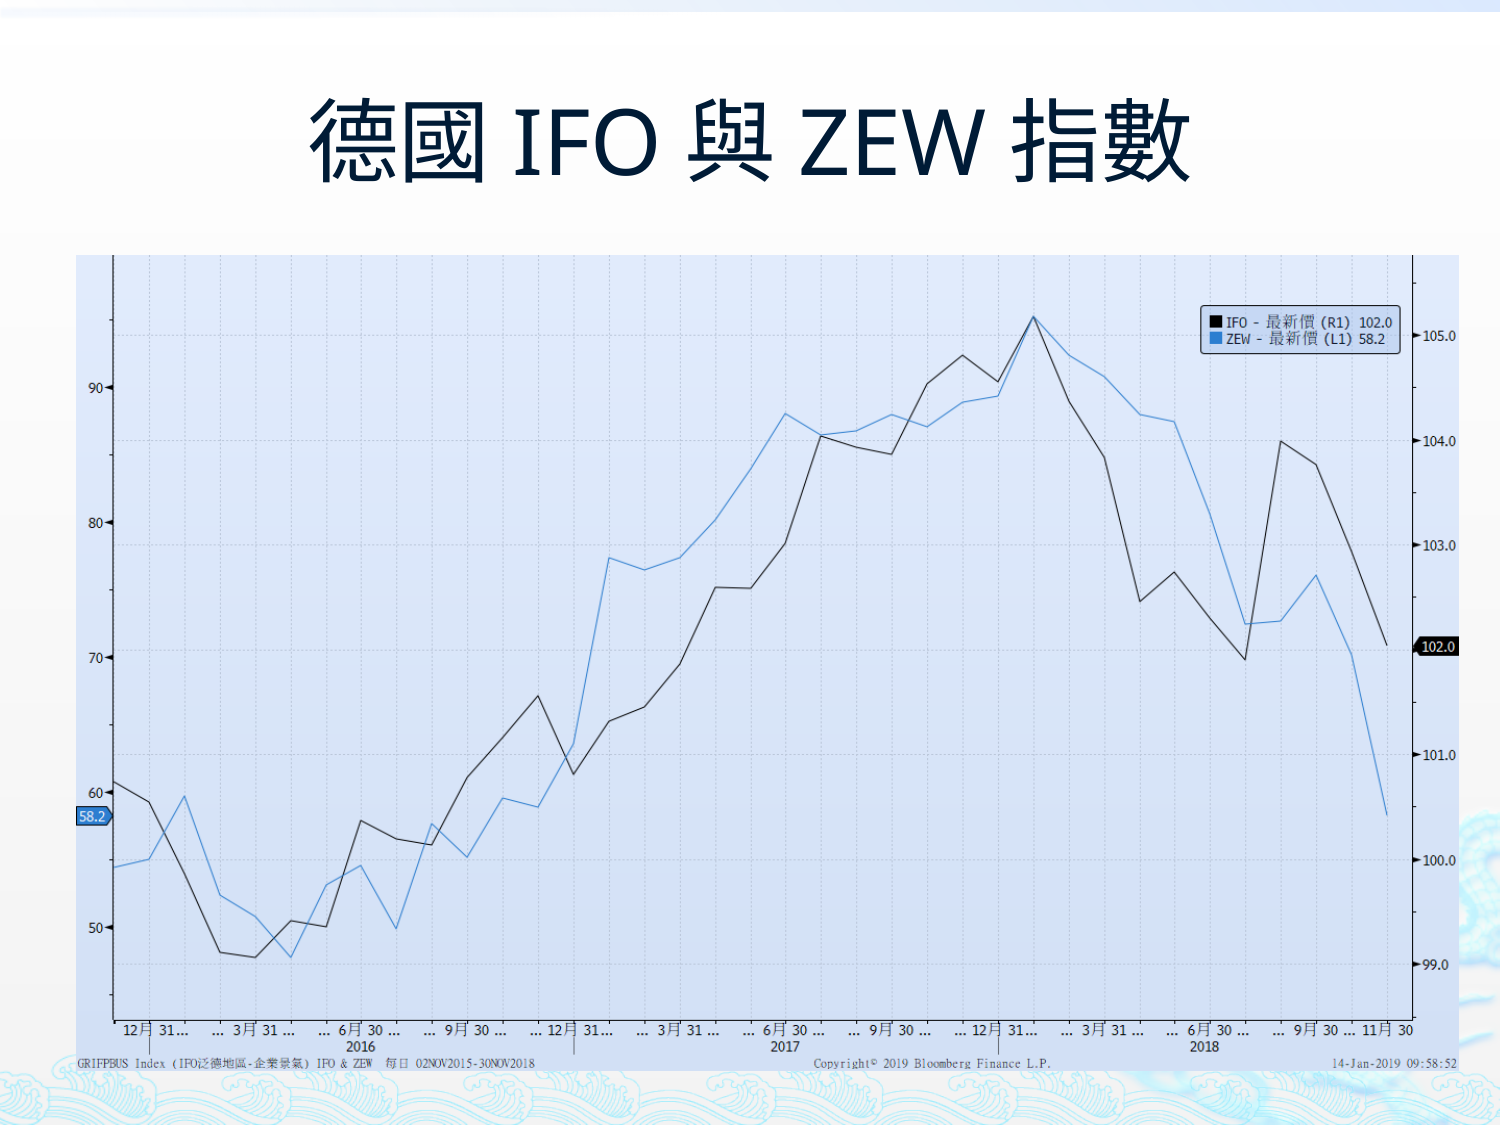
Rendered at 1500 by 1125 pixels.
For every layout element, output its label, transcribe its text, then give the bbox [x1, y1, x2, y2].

title 德國IFO與ZEW指數 [75, 45, 1425, 233]
picture [76, 254, 1460, 1071]
